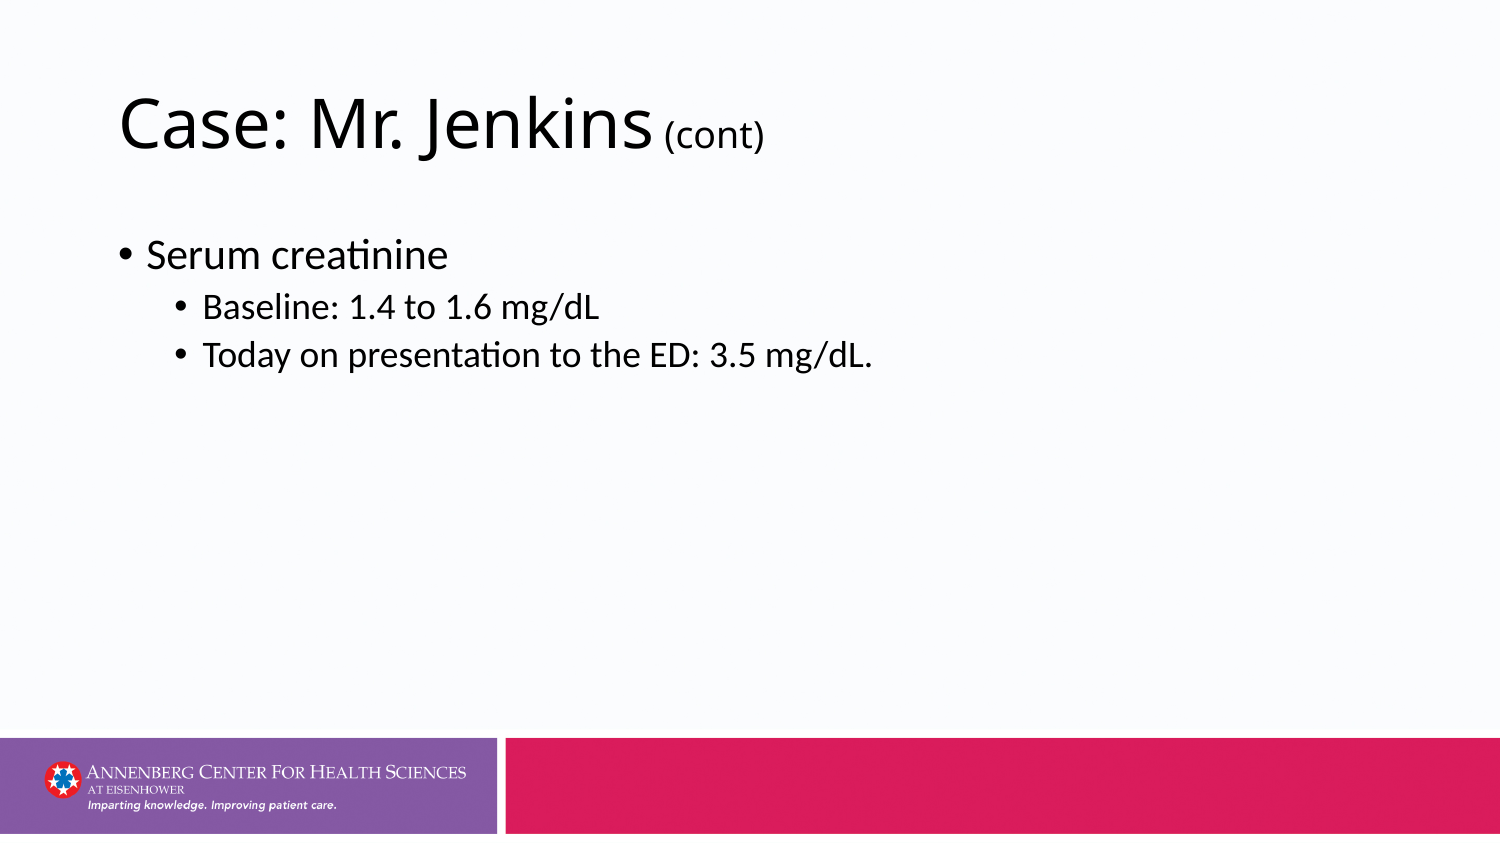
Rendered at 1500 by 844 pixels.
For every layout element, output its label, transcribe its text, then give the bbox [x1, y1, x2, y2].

picture [0, 0, 1500, 844]
title Case: Mr. Jenkins (cont) [103, 44, 1397, 208]
list Serum creatinine Baseline: 1.4 to 1.6 mg/dL Today on presentation to the ED: 3.5 mg/dL. [103, 224, 1397, 760]
